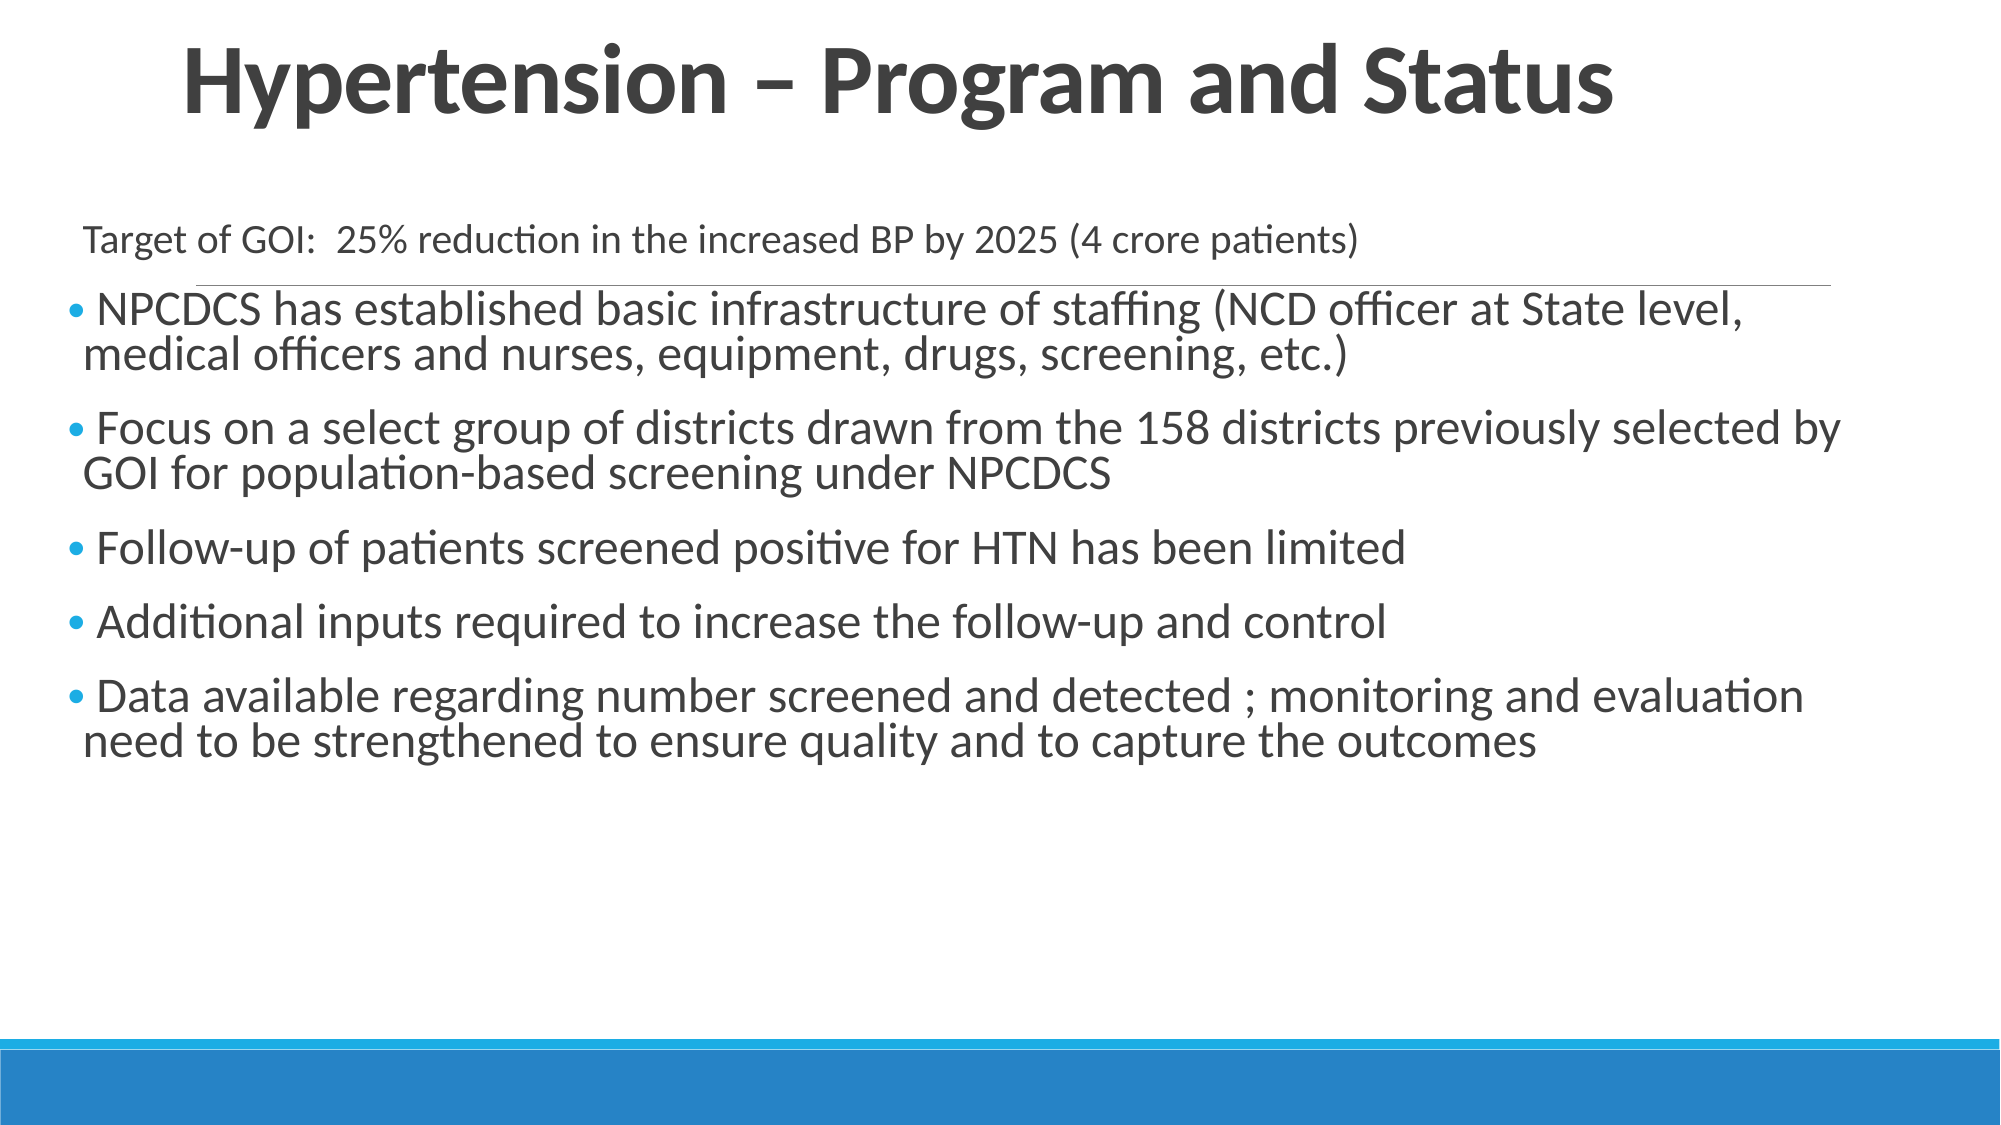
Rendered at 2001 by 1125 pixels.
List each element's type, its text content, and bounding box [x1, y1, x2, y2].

list Target of GOI: 25% reduction in the increased BP by 2025 (4 crore patients) NPCDCS has established basic infrastructure of staffing (NCD officer at State level, medical officers and nurses, equipment, drugs, screening, etc.) Focus on a select group of districts drawn from the 158 districts previously selected by GOI for population-based screening under NPCDCS Follow-up of patients screened positive for HTN has been limited Additional inputs required to increase the follow-up and control Data available regarding number screened and detected ; monitoring and evaluation need to be strengthened to ensure quality and to capture the outcomes [67, 215, 1900, 982]
title Hypertension – Program and Status [167, 20, 2000, 138]
